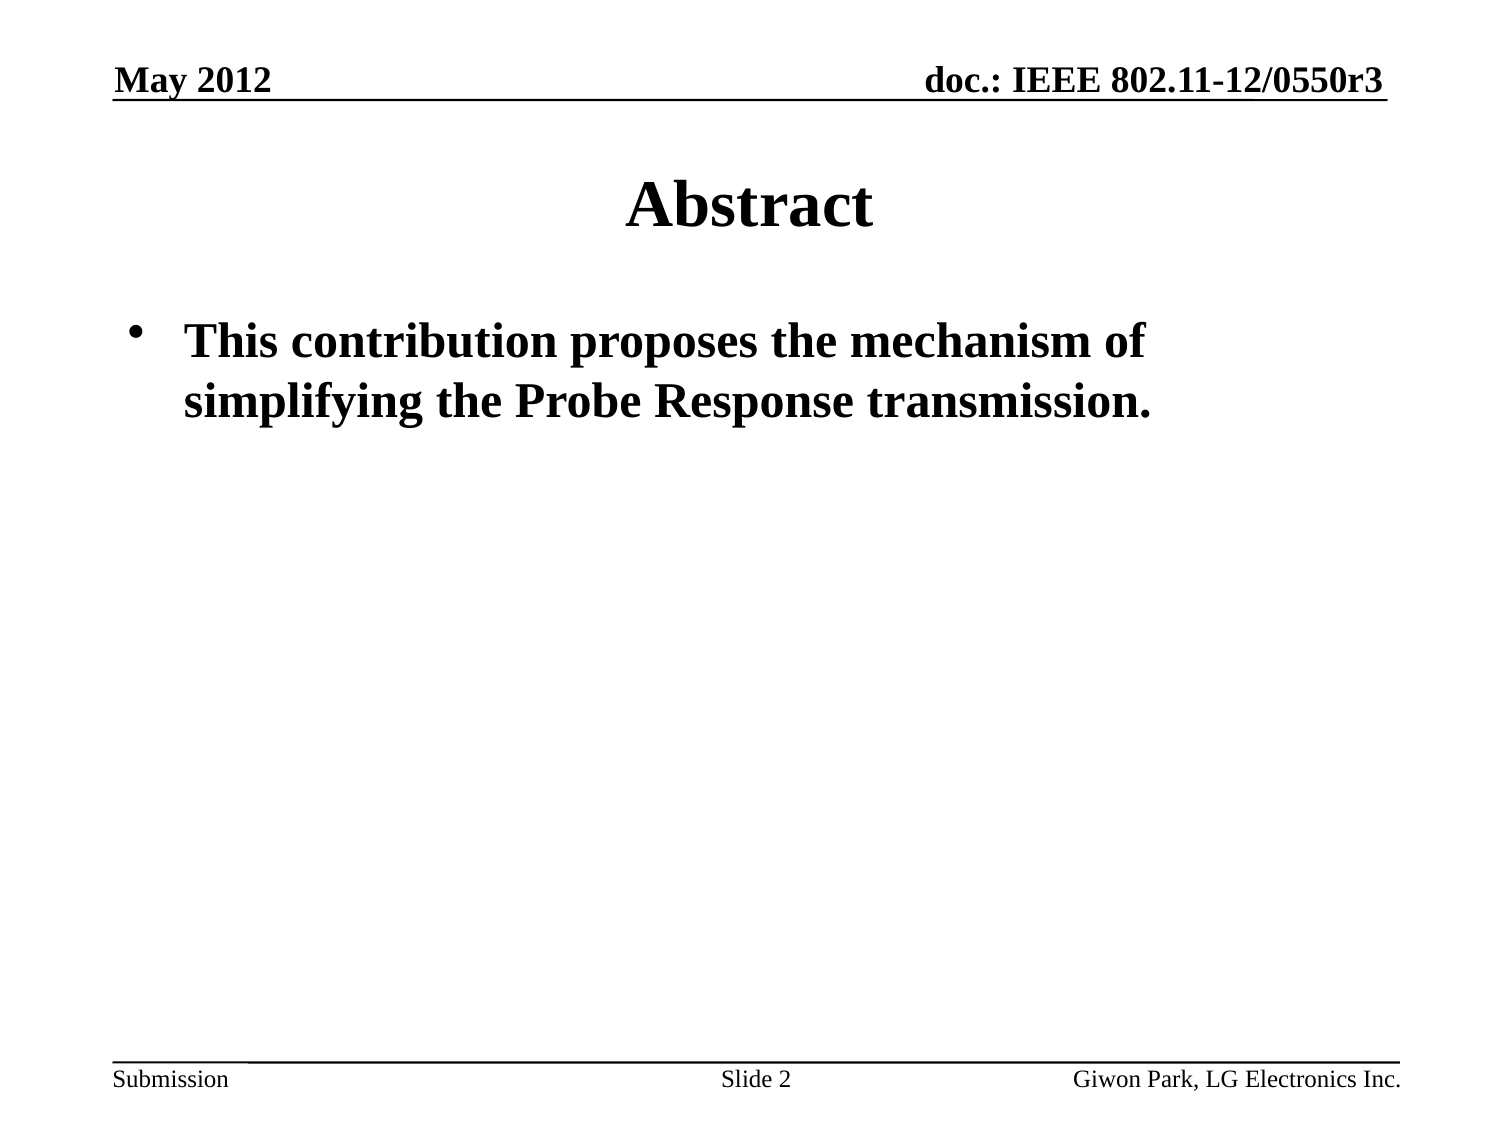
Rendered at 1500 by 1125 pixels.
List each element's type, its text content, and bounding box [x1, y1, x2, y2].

footer Giwon Park, LG Electronics Inc. [1068, 1061, 1402, 1093]
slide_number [114, 54, 274, 101]
title Abstract [112, 112, 1388, 288]
list This contribution proposes the mechanism of simplifying the Probe Response transmission. [112, 299, 1388, 976]
slide_number Slide 2 [712, 1061, 800, 1093]
